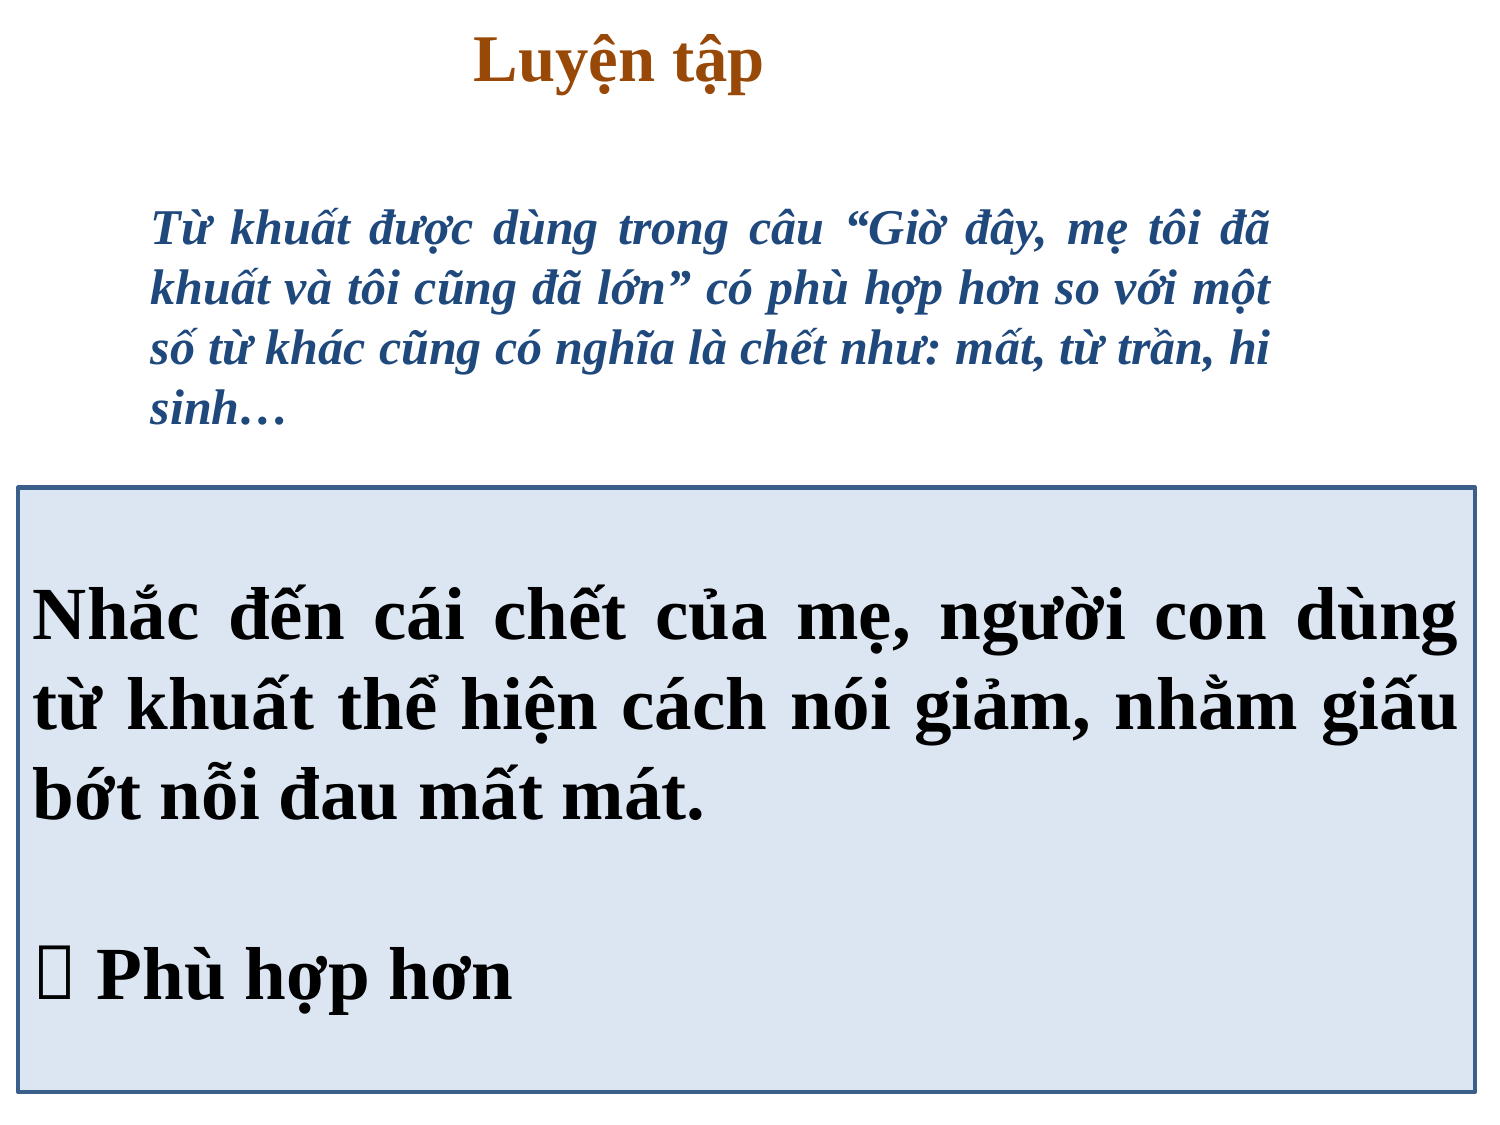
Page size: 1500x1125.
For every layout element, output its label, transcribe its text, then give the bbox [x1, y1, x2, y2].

text_box Nhắc đến cái chết của mẹ, người con dùng từ khuất thể hiện cách nói giảm, nhằm giấu bớt nỗi đau mất mát.  Phù hợp hơn [16, 485, 1477, 1094]
text_box Luyện tập [241, 7, 998, 102]
text_box Từ khuất được dùng trong câu “Giờ đây, mẹ tôi đã khuất và tôi cũng đã lớn” có phù hợp hơn so với một số từ khác cũng có nghĩa là chết như: mất, từ trần, hi sinh… [135, 186, 1286, 442]
